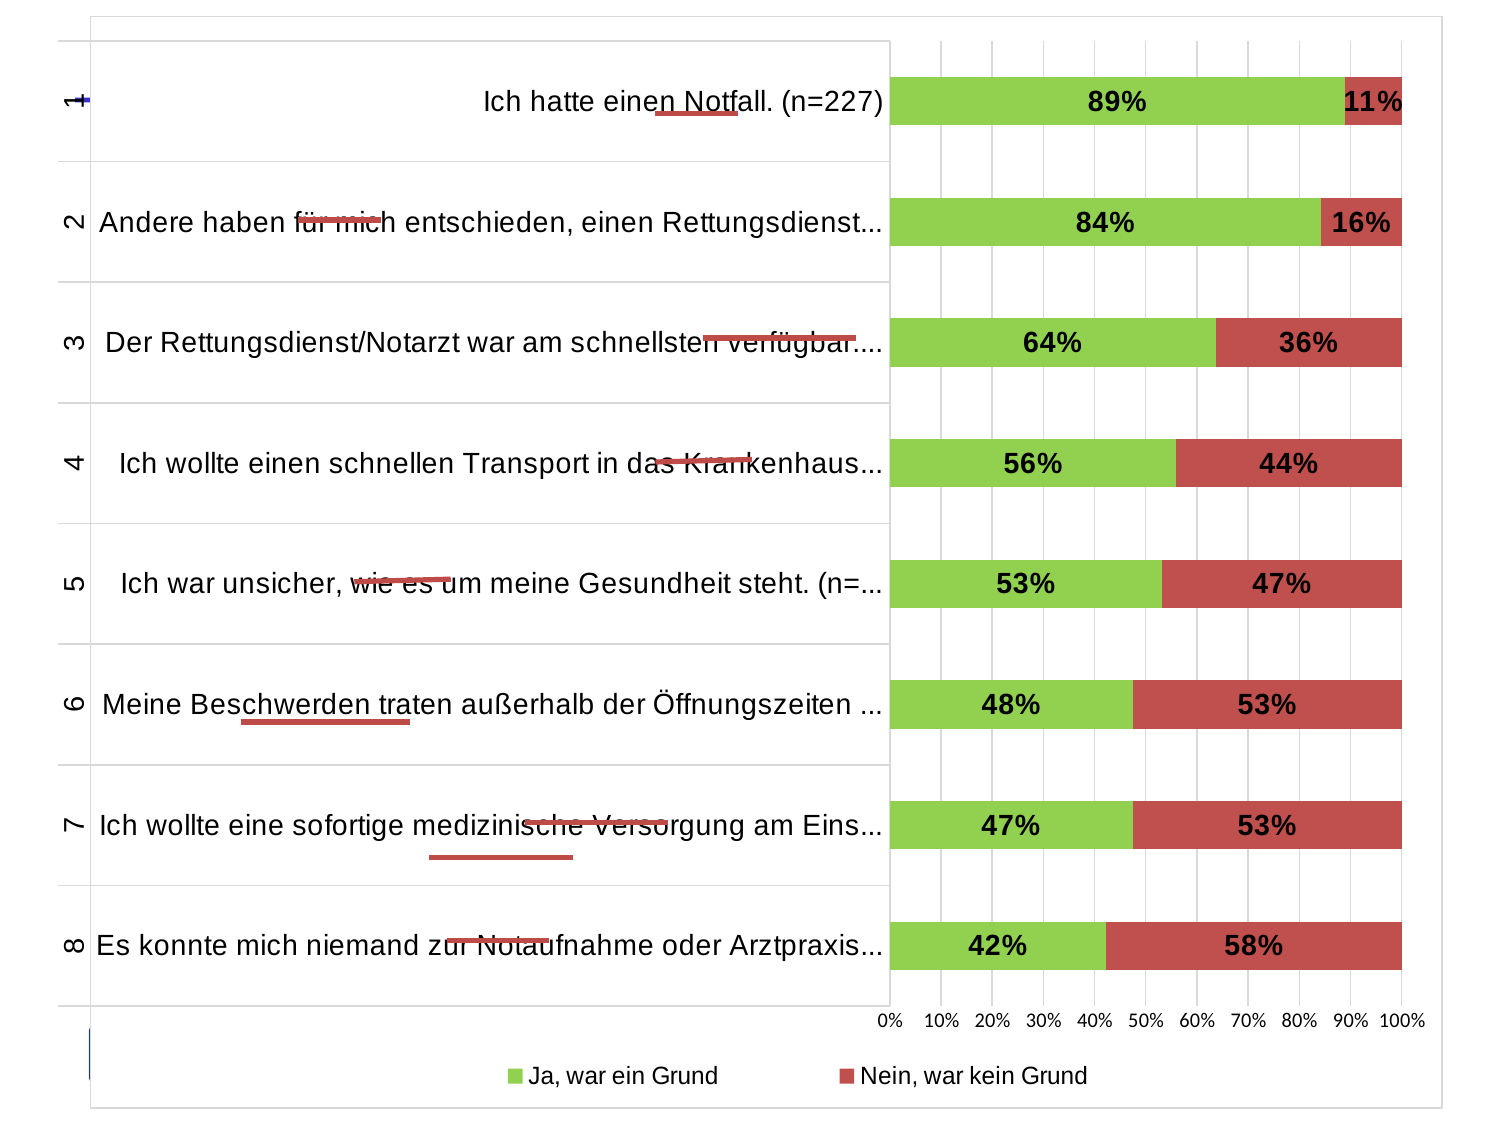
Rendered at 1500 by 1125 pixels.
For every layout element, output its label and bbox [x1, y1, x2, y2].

text_box [353, 578, 451, 582]
text_box [655, 459, 753, 463]
chart [57, 15, 1443, 1110]
